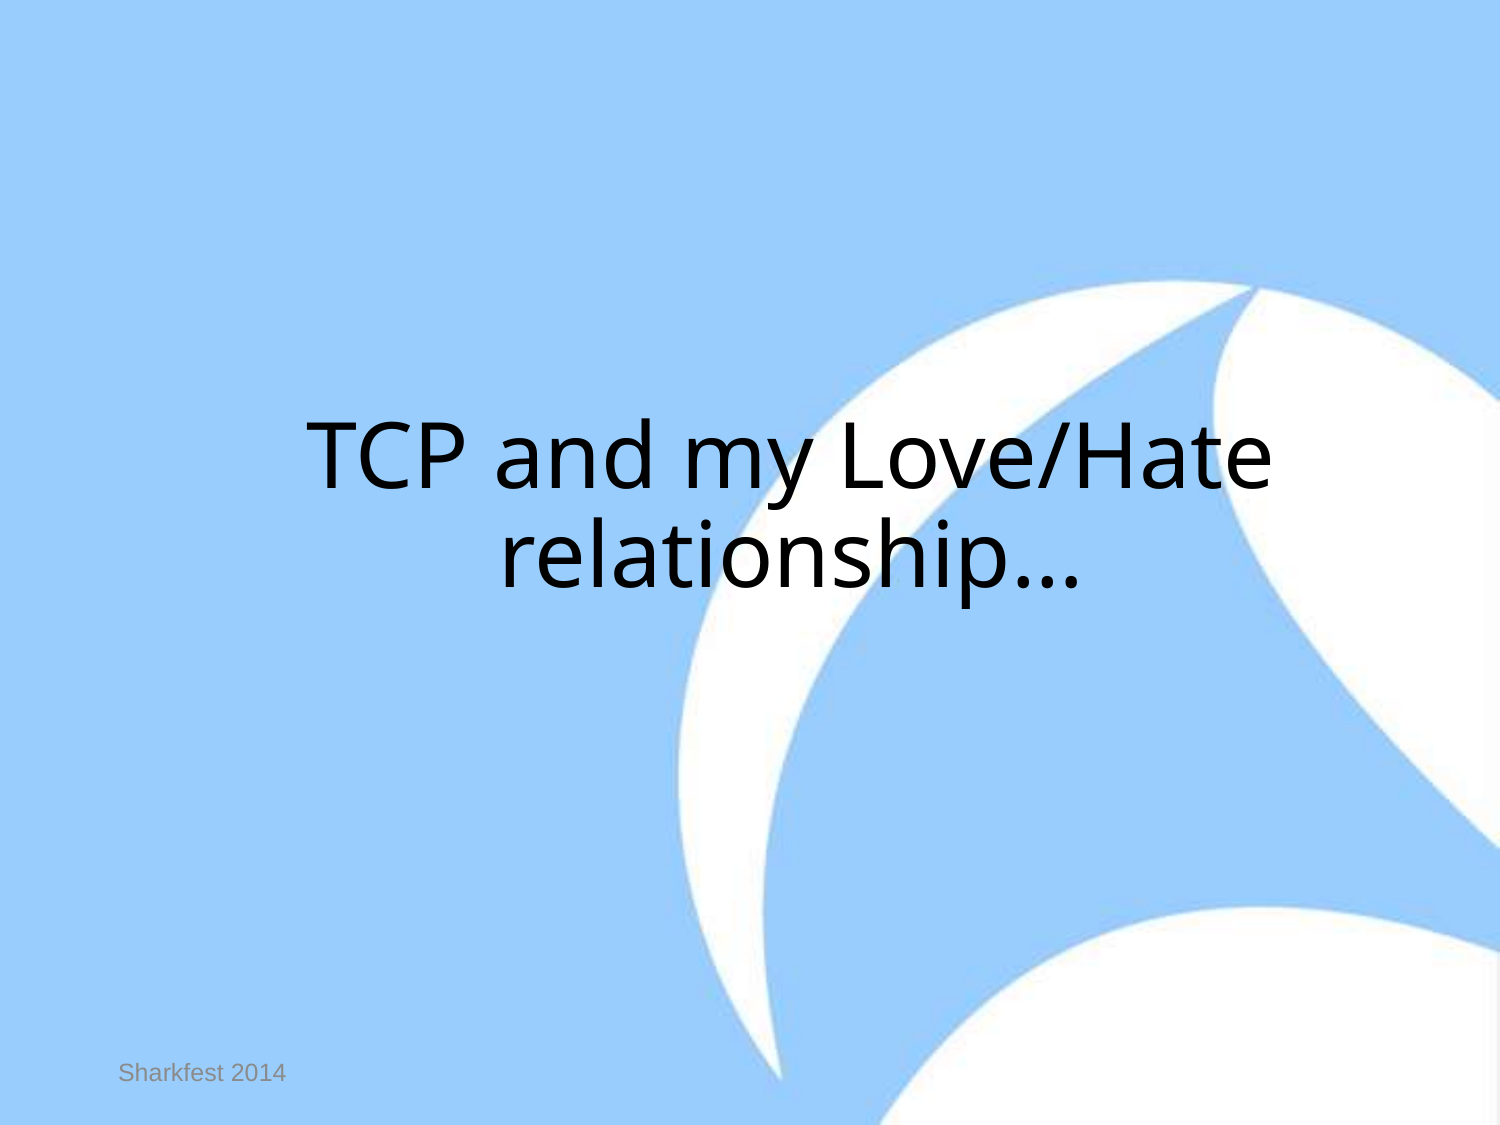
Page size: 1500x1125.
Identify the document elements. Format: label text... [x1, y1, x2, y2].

title TCP and my Love/Hate relationship… [144, 399, 1439, 617]
picture [0, 0, 1500, 1125]
footer Sharkfest 2014 [103, 1041, 610, 1102]
